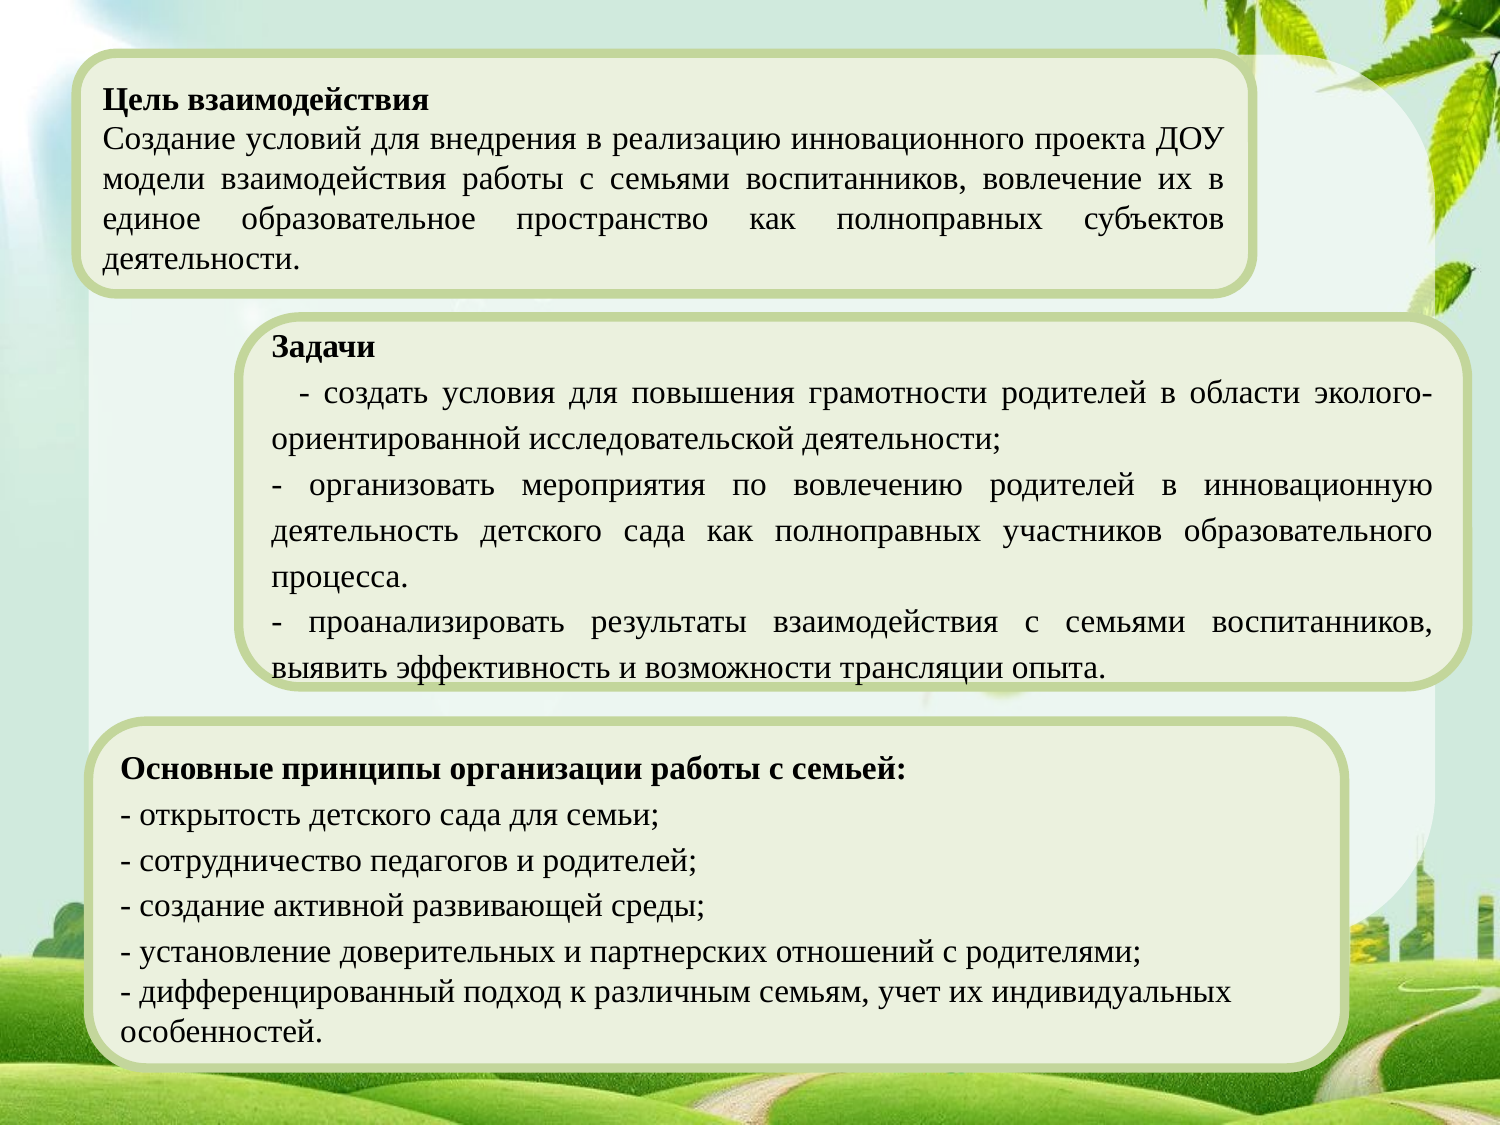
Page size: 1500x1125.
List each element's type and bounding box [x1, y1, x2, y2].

list [0, 0, 1500, 1125]
